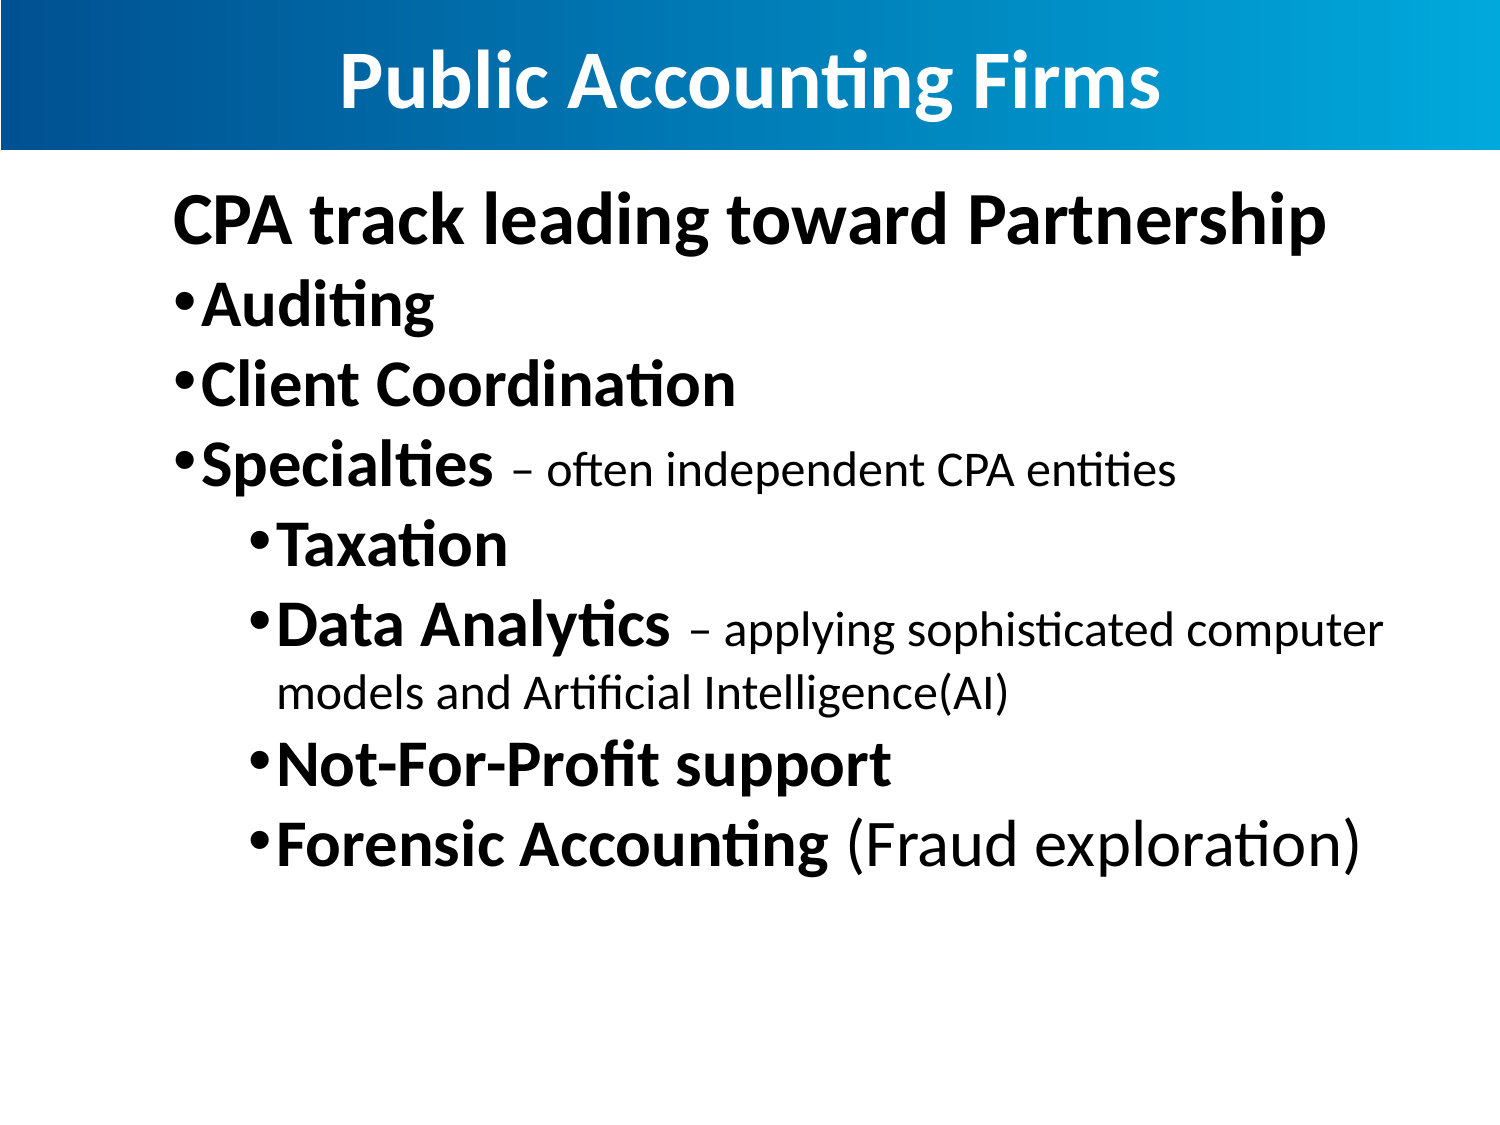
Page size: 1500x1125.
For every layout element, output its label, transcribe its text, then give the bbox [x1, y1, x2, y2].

text_box Public Accounting Firms [0, 0, 1500, 151]
text_box CPA track leading toward Partnership Auditing Client Coordination Specialties – often independent CPA entities Taxation Data Analytics – applying sophisticated computer models and Artificial Intelligence(AI) Not-For-Profit support Forensic Accounting (Fraud exploration) [83, 162, 1419, 887]
